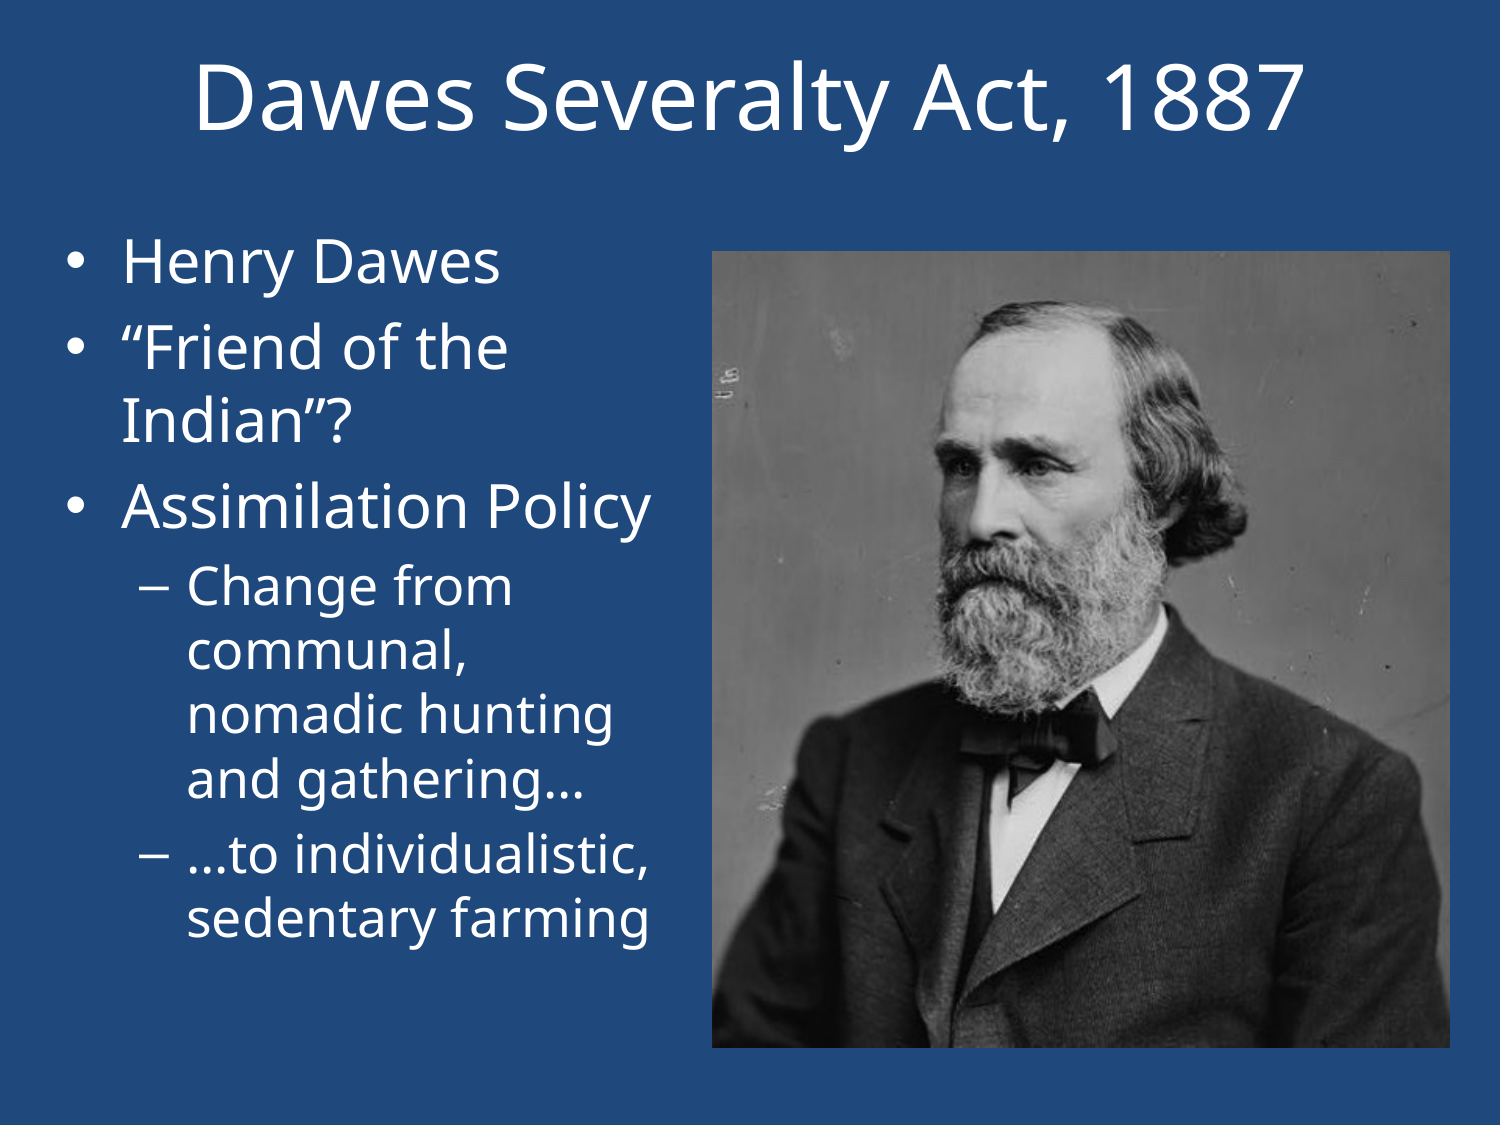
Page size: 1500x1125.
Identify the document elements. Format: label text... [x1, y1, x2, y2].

list Henry Dawes “Friend of the Indian”? Assimilation Policy Change from communal, nomadic hunting and gathering… …to individualistic, sedentary farming [50, 214, 688, 1088]
title Dawes Severalty Act, 1887 [75, 0, 1425, 188]
picture [712, 251, 1451, 1049]
